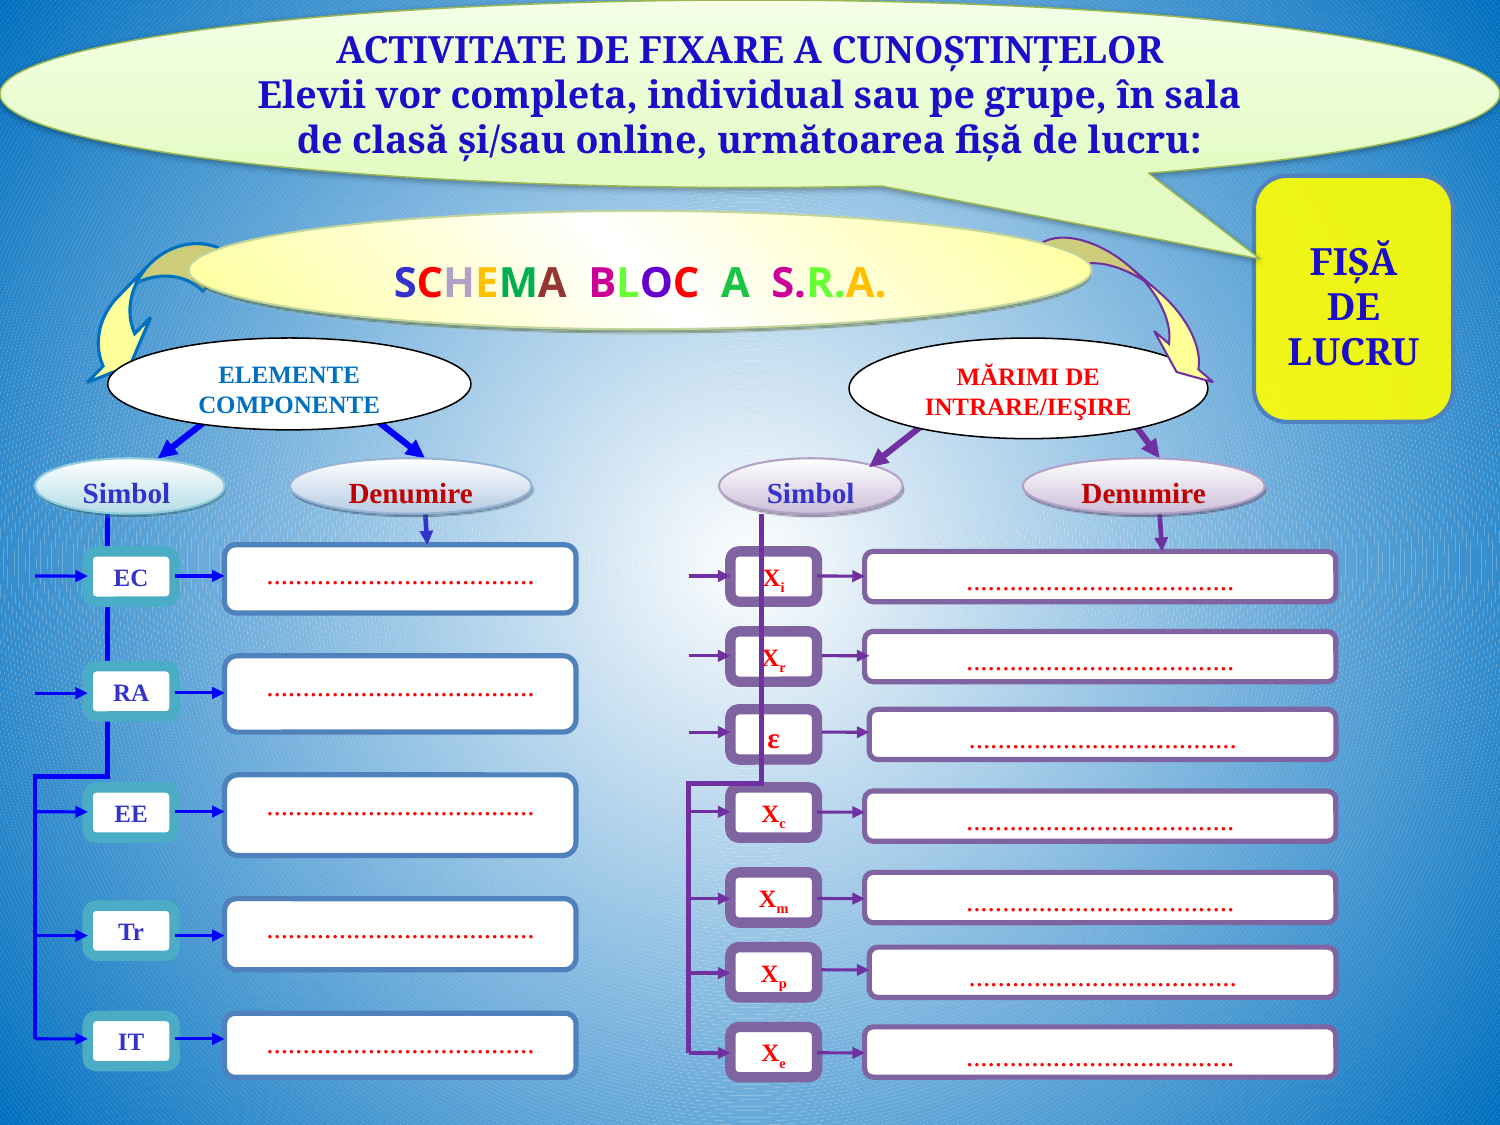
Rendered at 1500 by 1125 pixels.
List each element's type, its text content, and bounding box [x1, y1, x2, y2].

text_box FIȘĂ DE LUCRU [1251, 173, 1456, 424]
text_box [34, 210, 1337, 1078]
text_box ACTIVITATE DE FIXARE A CUNOȘTINȚELOR Elevii vor completa, individual sau pe grupe, în sala de clasă și/sau online, următoarea fișă de lucru: [0, 0, 1500, 209]
